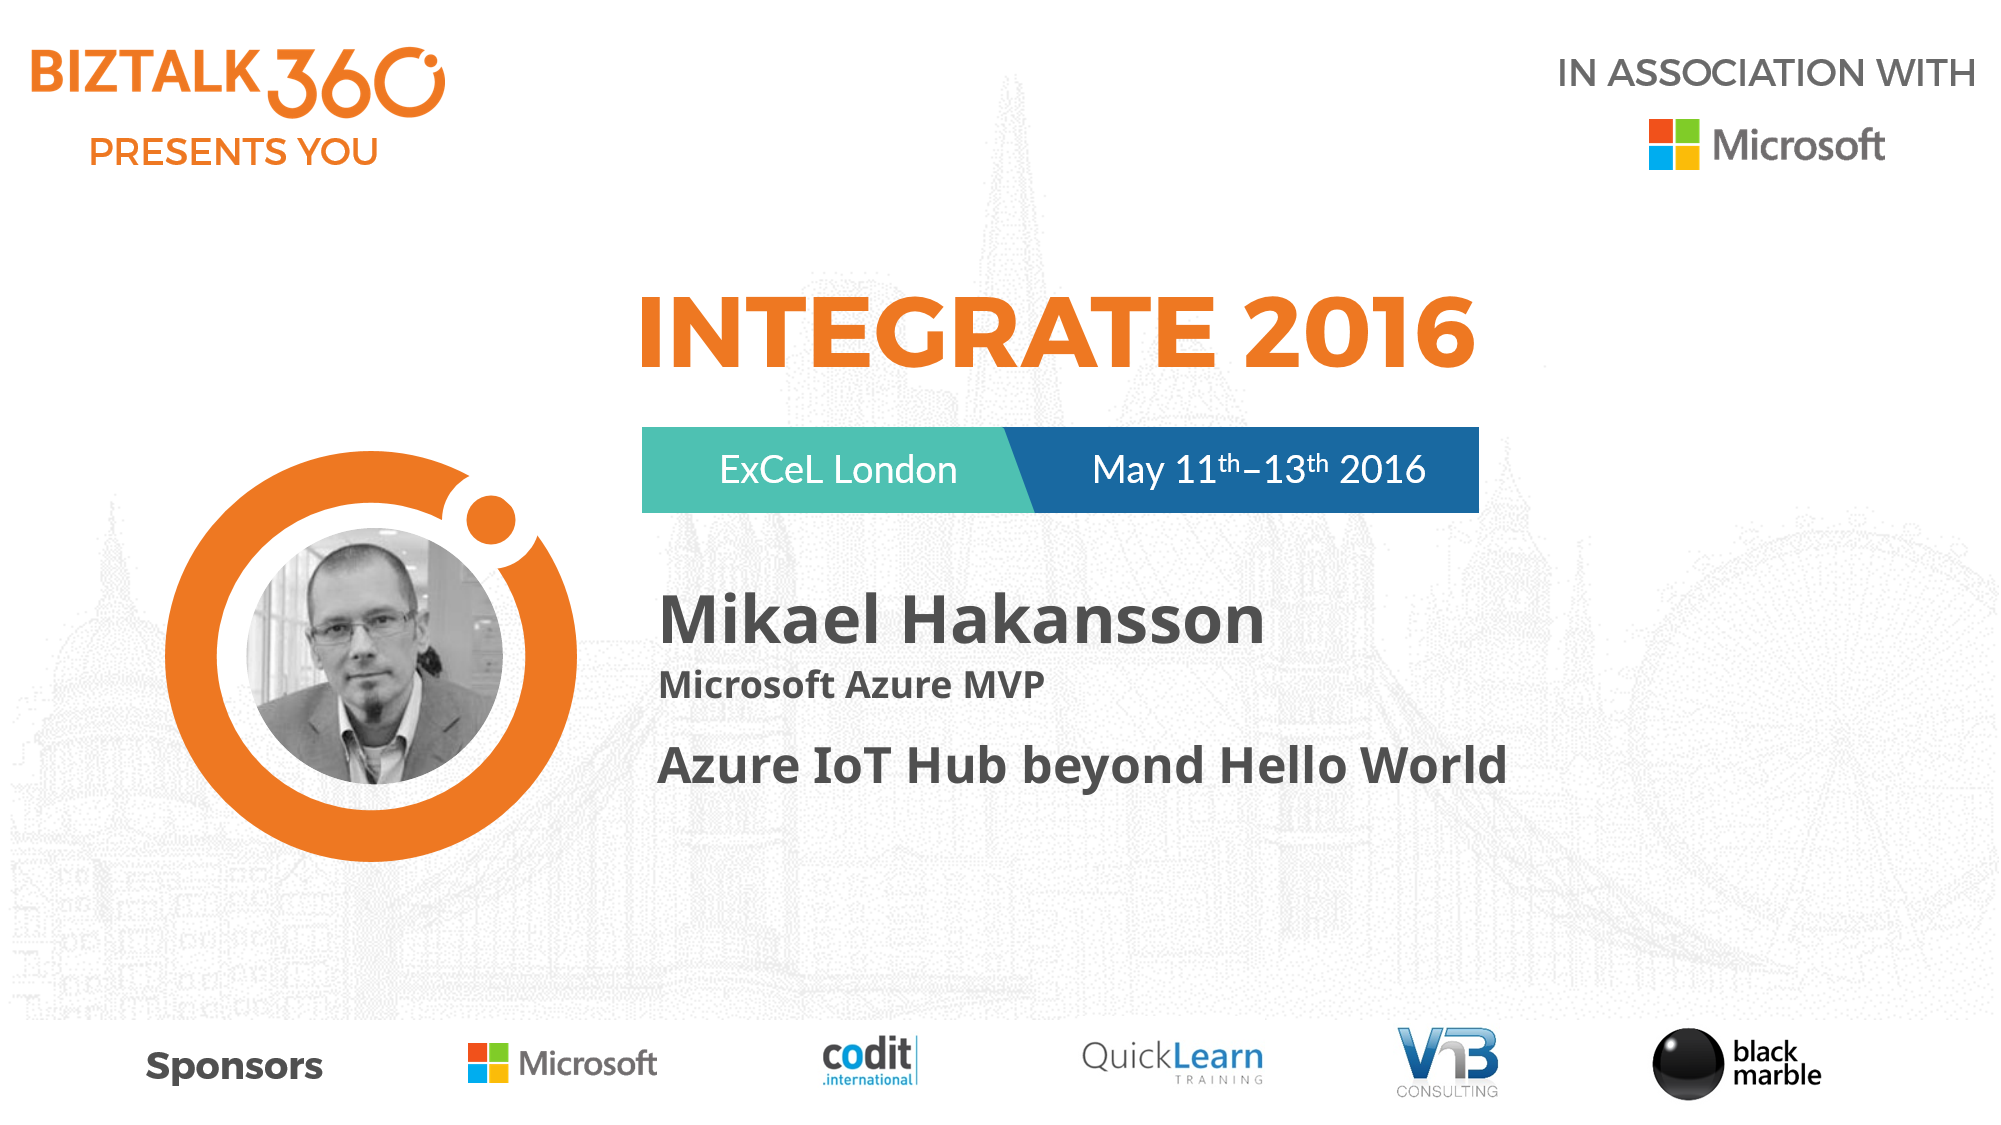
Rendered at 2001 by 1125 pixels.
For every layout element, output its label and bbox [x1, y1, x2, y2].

picture [0, 16, 2000, 1125]
text_box [642, 568, 1898, 802]
